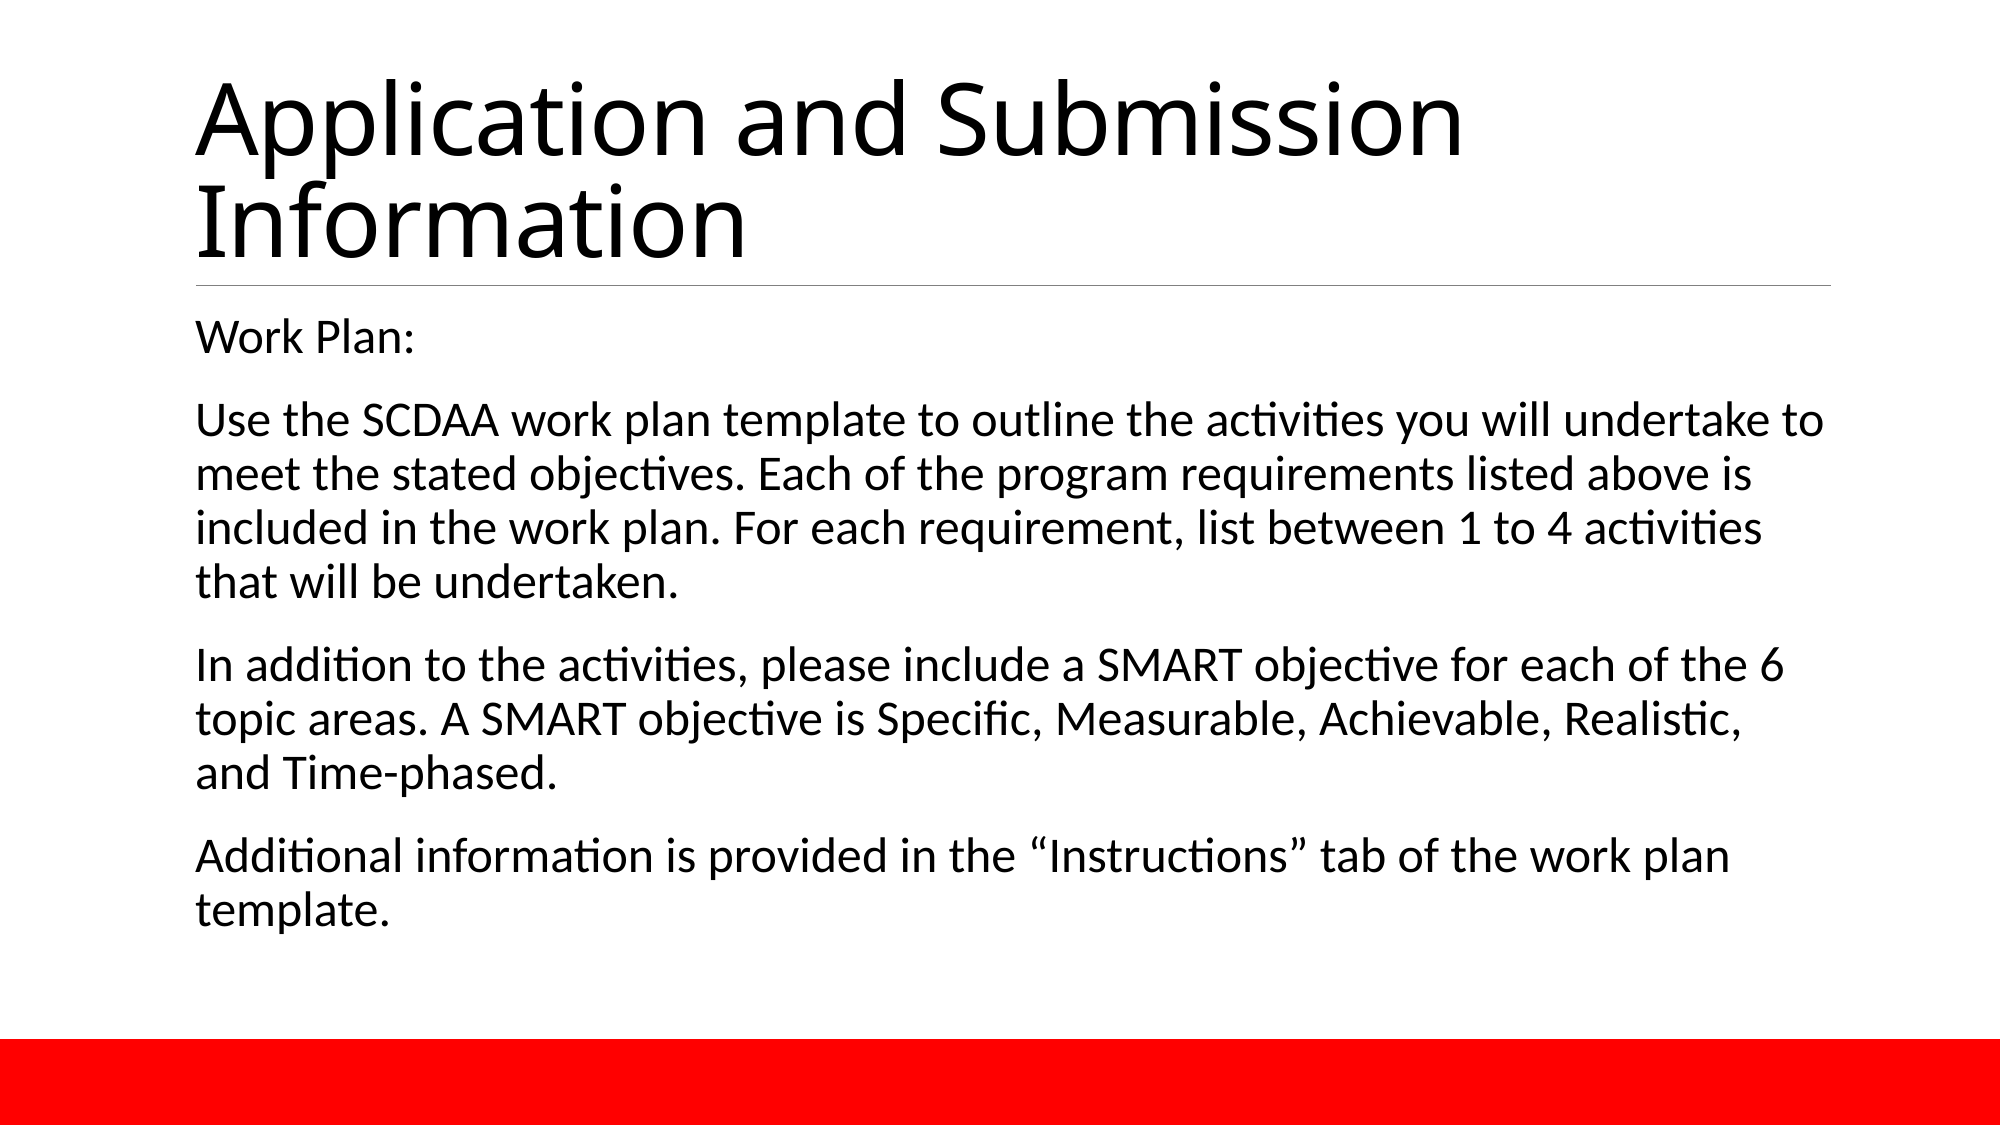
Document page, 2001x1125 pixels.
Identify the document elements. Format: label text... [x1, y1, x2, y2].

list Work Plan: Use the SCDAA work plan template to outline the activities you will undertake to meet the stated objectives. Each of the program requirements listed above is included in the work plan. For each requirement, list between 1 to 4 activities that will be undertaken. In addition to the activities, please include a SMART objective for each of the 6 topic areas. A SMART objective is Specific, Measurable, Achievable, Realistic, and Time-phased. Additional information is provided in the “Instructions” tab of the work plan template. [180, 302, 1830, 963]
title Application and Submission Information [180, 47, 1830, 285]
